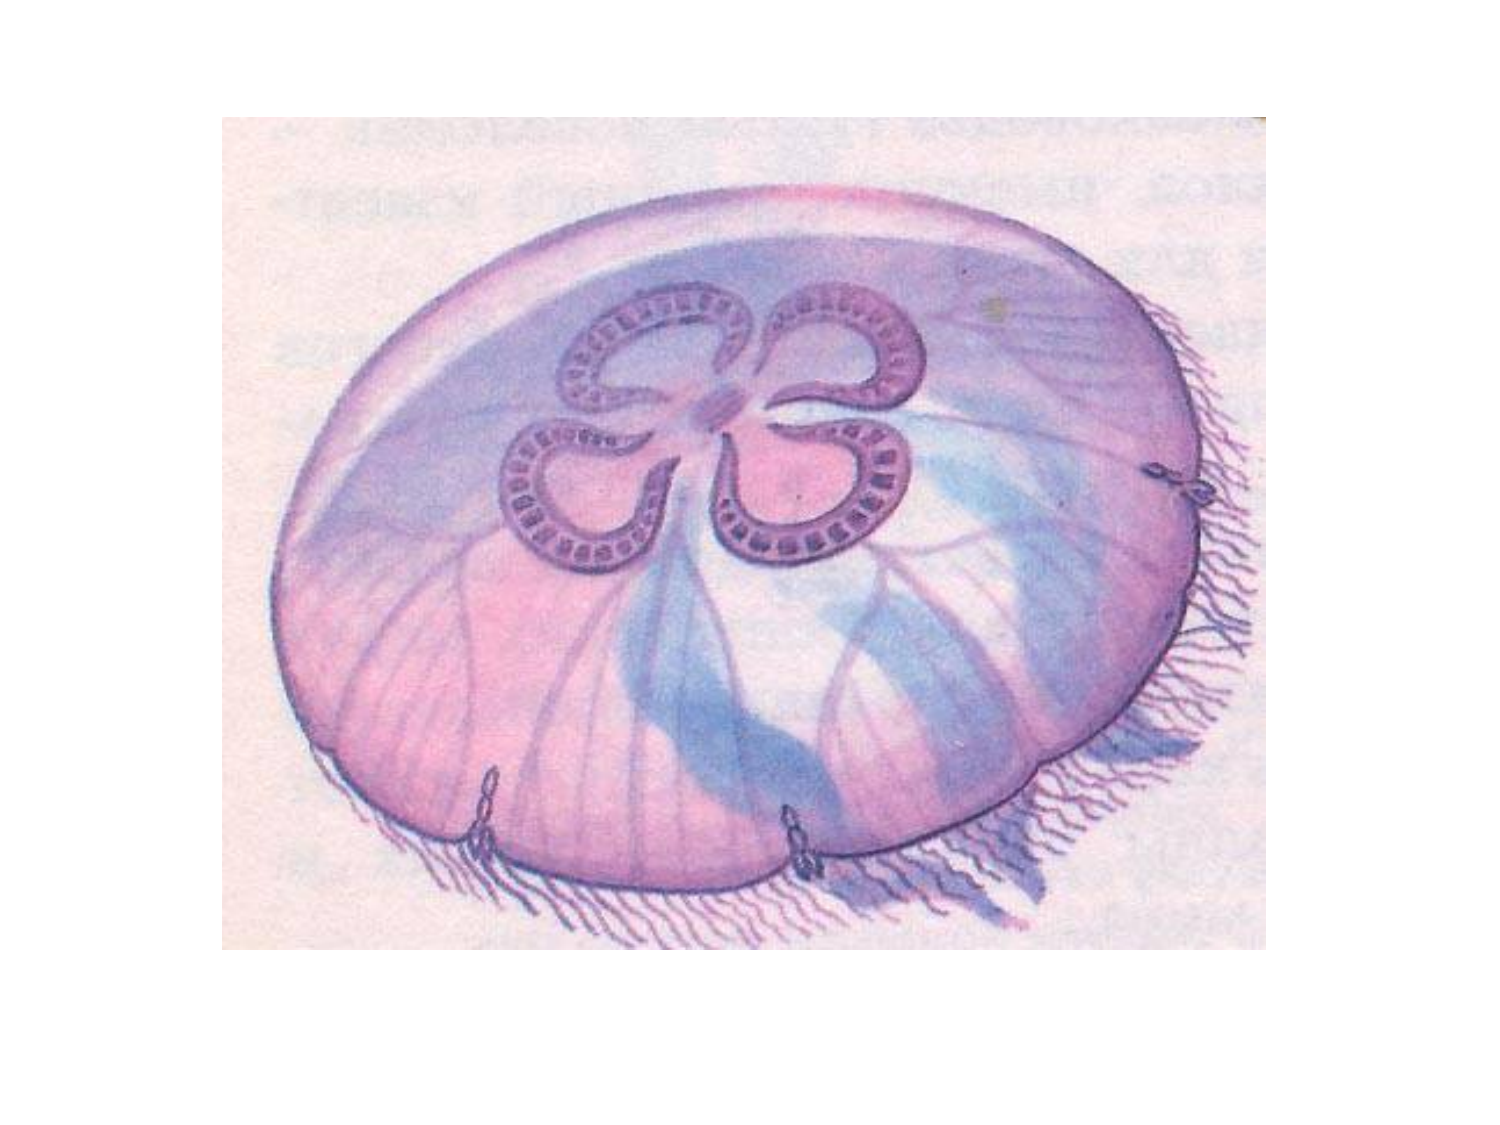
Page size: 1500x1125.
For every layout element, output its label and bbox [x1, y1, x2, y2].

list [222, 116, 1266, 950]
